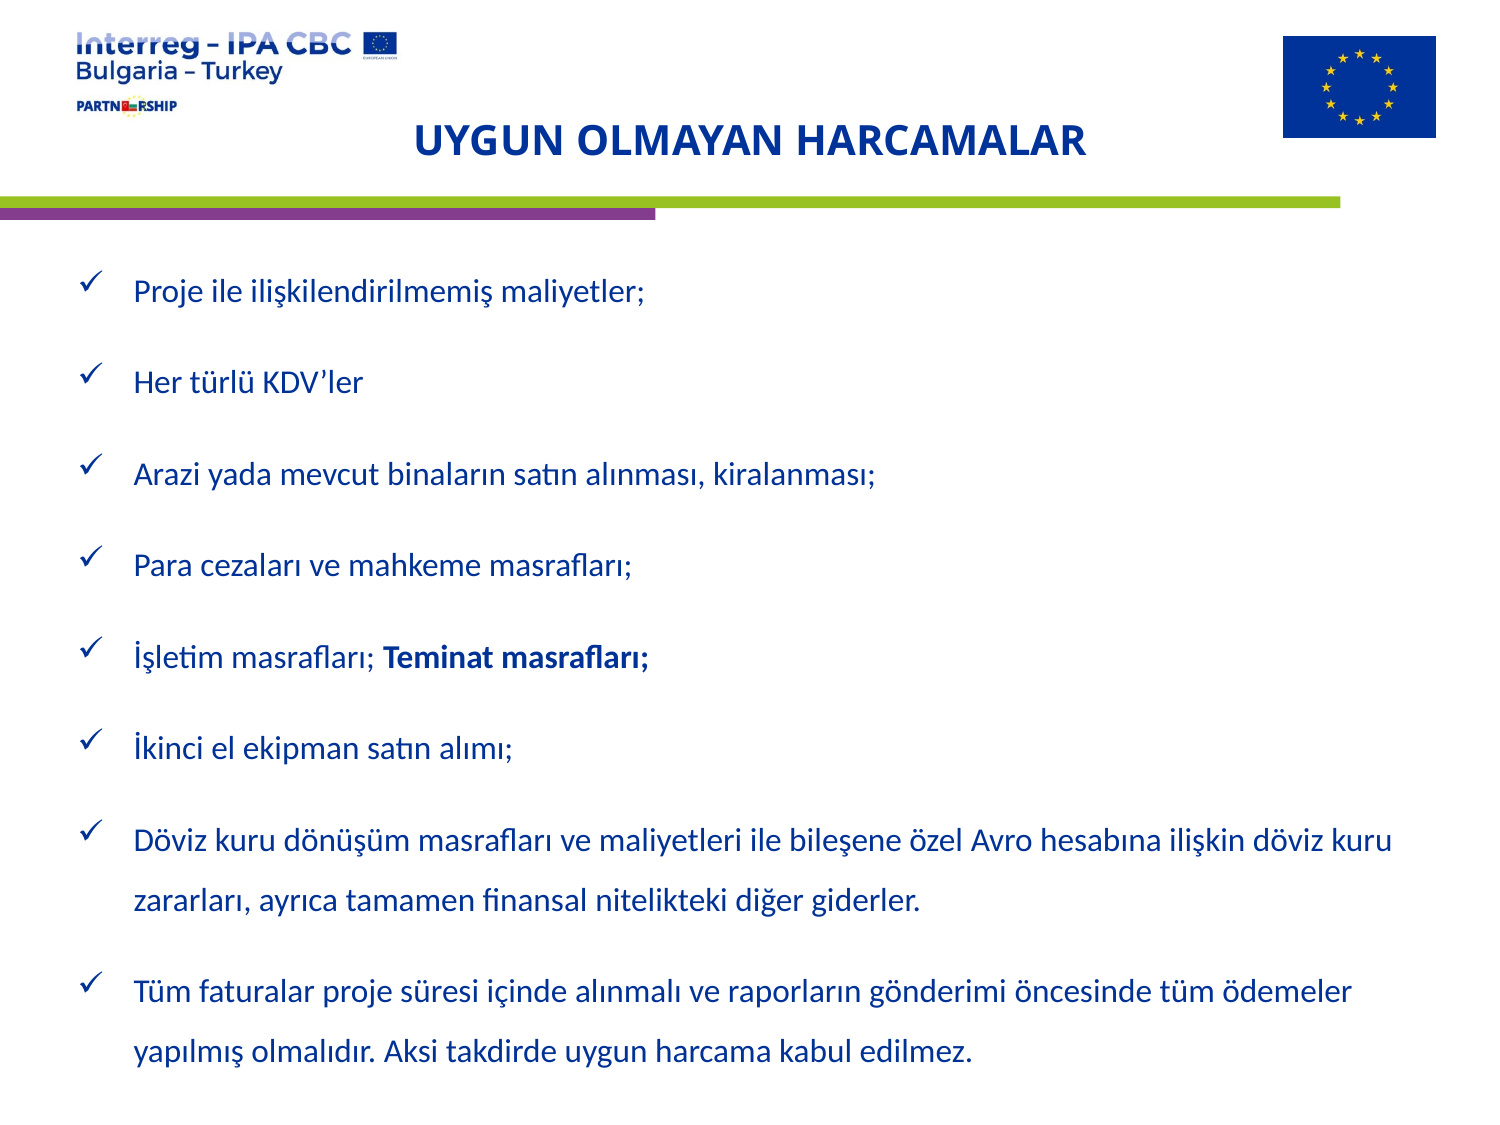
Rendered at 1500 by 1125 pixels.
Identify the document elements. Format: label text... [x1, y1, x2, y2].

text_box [0, 196, 1341, 221]
title Uygun olmayan harcamalar [74, 44, 1426, 233]
list Proje ile ilişkilendirilmemiş maliyetler; Her türlü KDV’ler Arazi yada mevcut binaların satın alınması, kiralanması; Para cezaları ve mahkeme masrafları; İşletim masrafları; Teminat masrafları; İkinci el ekipman satın alımı; Döviz kuru dönüşüm masrafları ve maliyetleri ile bileşene özel Avro hesabına ilişkin döviz kuru zararları, ayrıca tamamen finansal nitelikteki diğer giderler. Tüm faturalar proje süresi içinde alınmalı ve raporların gönderimi öncesinde tüm ödemeler yapılmış olmalıdır. Aksi takdirde uygun harcama kabul edilmez. [62, 241, 1426, 1107]
picture [1283, 35, 1436, 138]
picture [62, 18, 408, 126]
